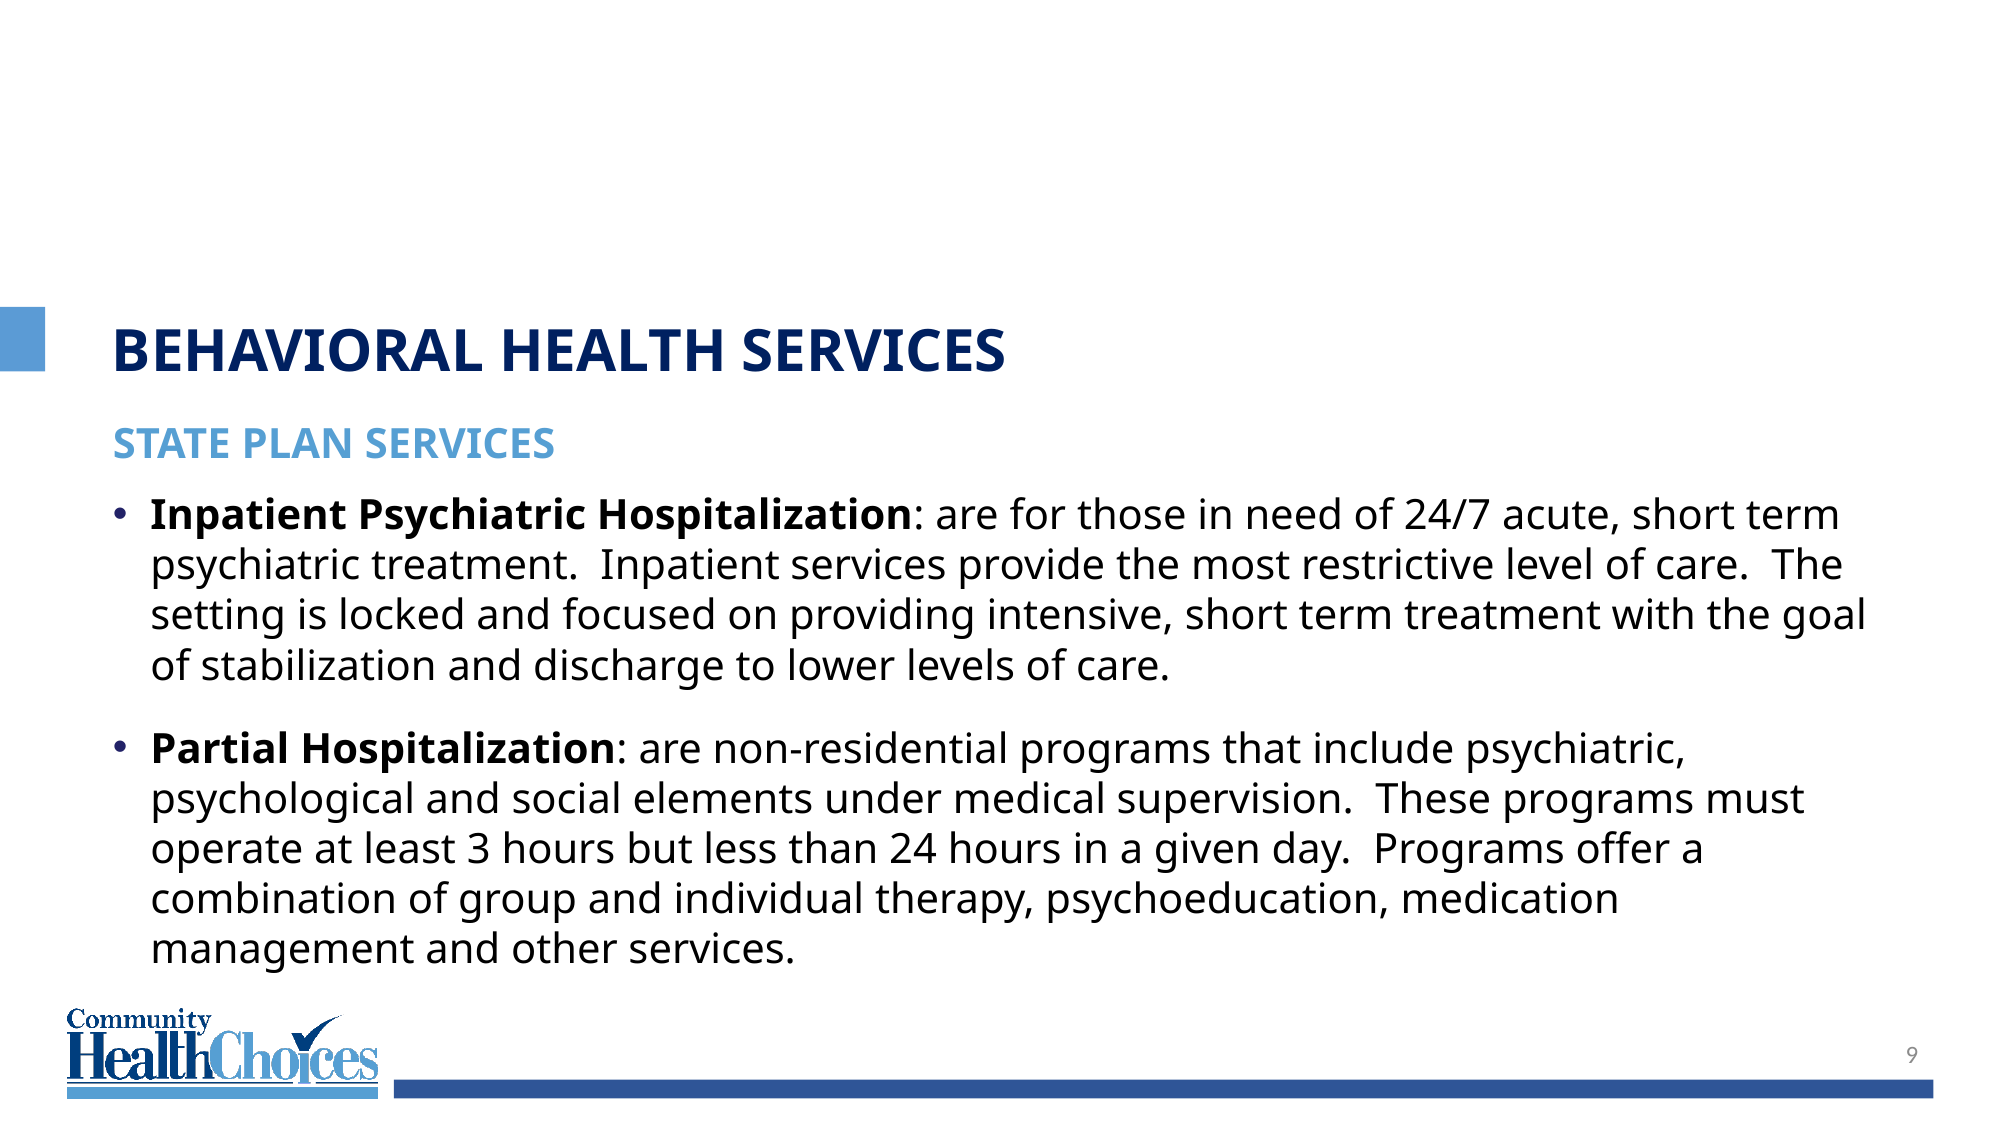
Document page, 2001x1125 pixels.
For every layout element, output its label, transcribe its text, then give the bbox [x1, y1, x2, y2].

picture [67, 1008, 378, 1099]
slide_number 9 [1483, 1023, 1934, 1084]
list STATE PLAN SERVICES Inpatient Psychiatric Hospitalization: are for those in need of 24/7 acute, short term psychiatric treatment. Inpatient services provide the most restrictive level of care. The setting is locked and focused on providing intensive, short term treatment with the goal of stabilization and discharge to lower levels of care. Partial Hospitalization: are non-residential programs that include psychiatric, psychological and social elements under medical supervision. These programs must operate at least 3 hours but less than 24 hours in a given day. Programs offer a combination of group and individual therapy, psychoeducation, medication management and other services. [97, 409, 1900, 968]
text_box [0, 306, 46, 372]
list BEHAVIORAL HEALTH SERVICES [96, 300, 1718, 385]
text_box [393, 1079, 1934, 1099]
